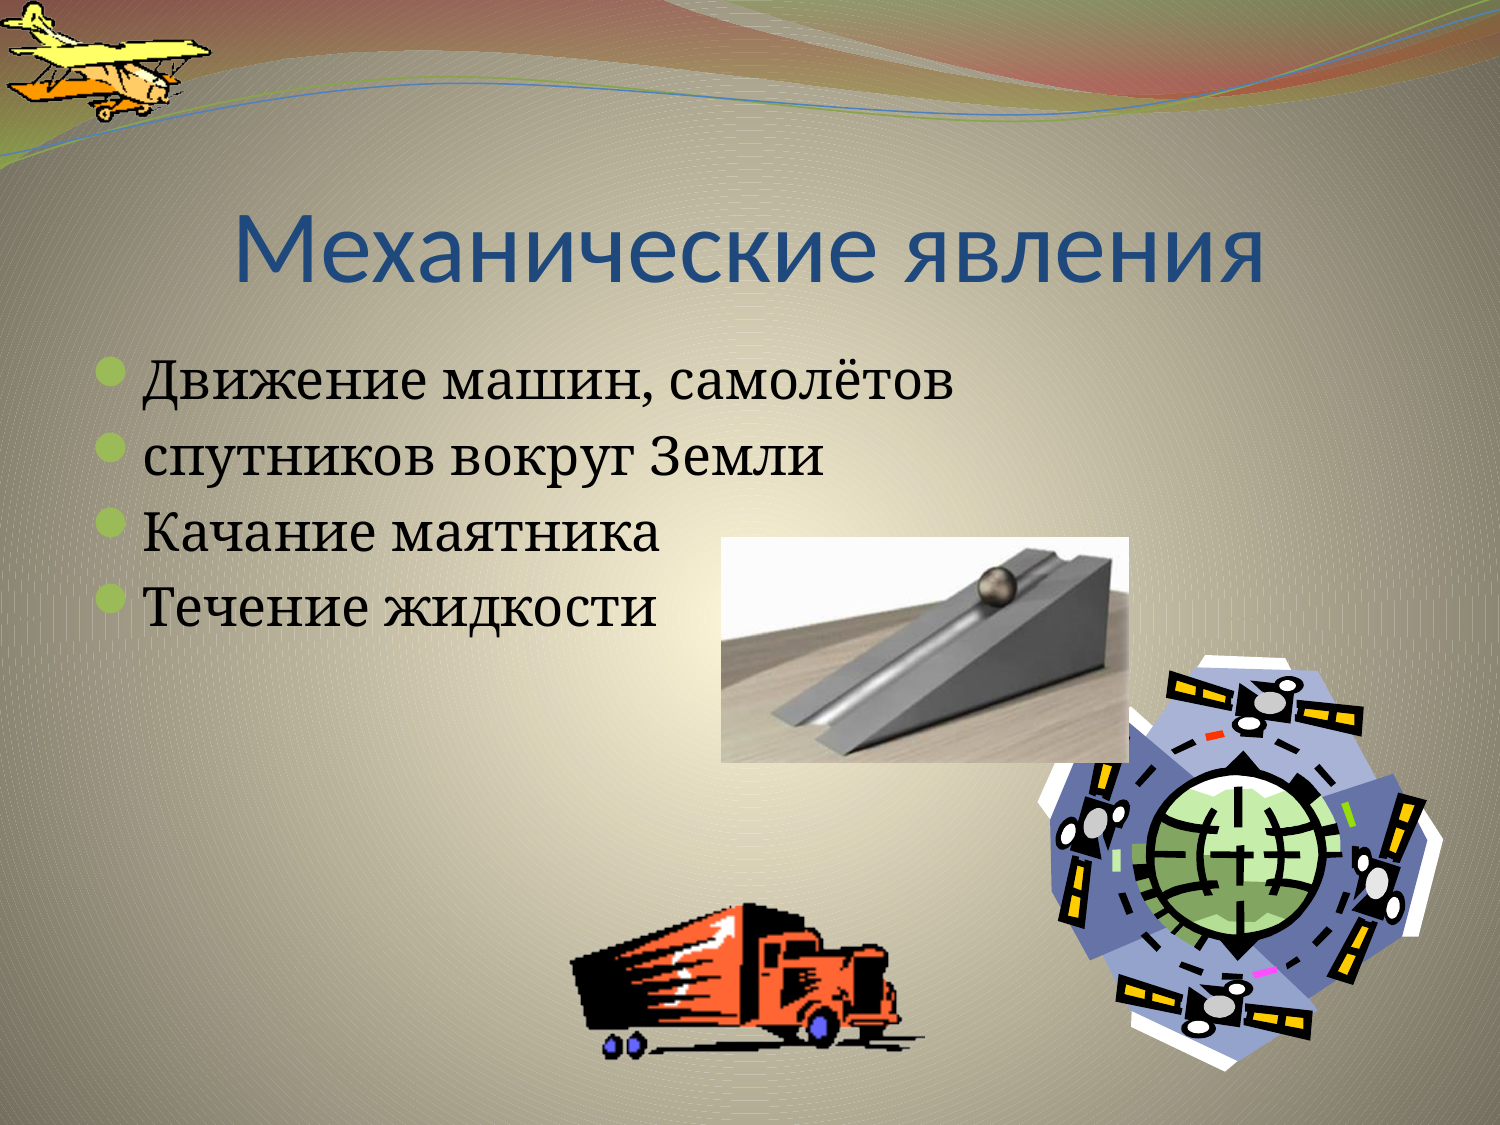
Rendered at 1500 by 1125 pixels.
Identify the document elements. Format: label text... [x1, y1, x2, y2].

title Механические явления [75, 115, 1425, 303]
picture [1037, 649, 1449, 1077]
picture [721, 537, 1129, 763]
picture [562, 887, 926, 1072]
picture [0, 0, 213, 126]
list Движение машин, самолётов спутников вокруг Земли Качание маятника Течение жидкости [76, 338, 1427, 1059]
